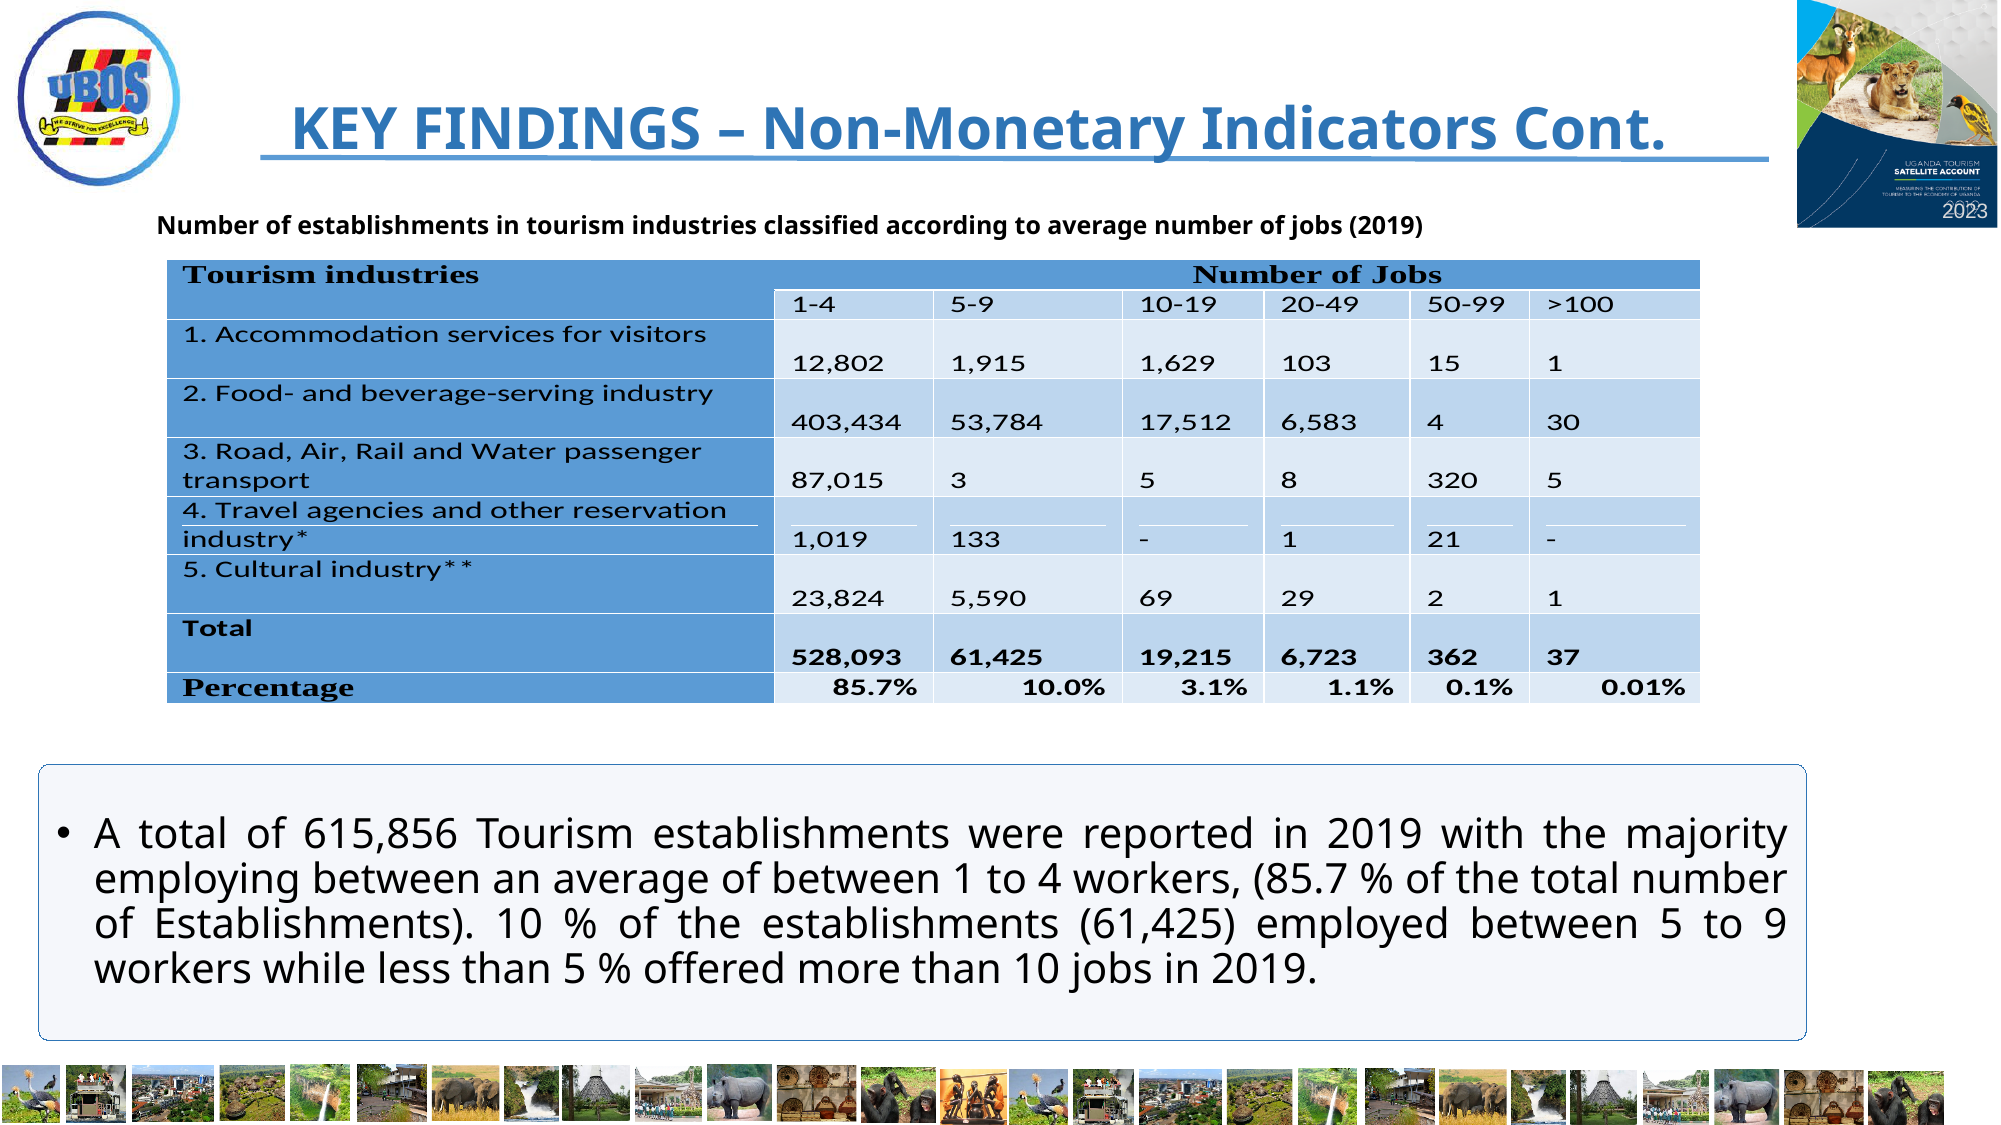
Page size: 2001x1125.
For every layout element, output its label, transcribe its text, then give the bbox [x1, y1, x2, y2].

picture [1226, 1069, 1293, 1125]
picture [357, 1064, 427, 1122]
picture [1365, 1068, 1435, 1125]
picture [1643, 1070, 1709, 1125]
picture [219, 1065, 285, 1121]
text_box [165, 258, 1700, 753]
picture [1139, 1069, 1222, 1125]
picture [861, 1067, 936, 1123]
picture [1439, 1069, 1507, 1125]
picture [1714, 1069, 1780, 1125]
text_box A total of 615,856 Tourism establishments were reported in 2019 with the majority employing between an average of between 1 to 4 workers, (85.7 % of the total number of Establishments). 10 % of the establishments (61,425) employed between 5 to 9 workers while less than 5 % offered more than 10 jobs in 2019. [38, 764, 1807, 1041]
picture [1570, 1070, 1637, 1125]
picture [940, 1069, 1007, 1125]
picture [132, 1065, 214, 1122]
text_box Number of establishments in tourism industries classified according to average number of jobs (2019) [141, 201, 1736, 247]
picture [0, 0, 194, 193]
picture [1298, 1068, 1357, 1125]
picture [1784, 1070, 1864, 1125]
picture [290, 1064, 350, 1121]
picture [66, 1065, 126, 1123]
picture [2, 1065, 60, 1123]
picture [504, 1066, 559, 1122]
picture [707, 1064, 772, 1121]
picture [635, 1066, 702, 1122]
picture [1009, 1069, 1068, 1125]
picture [1868, 1071, 1944, 1125]
picture [562, 1065, 630, 1121]
text_box 2023 [1927, 190, 2000, 231]
picture [1073, 1069, 1134, 1125]
text_box KEY FINDINGS – Non-Monetary Indicators Cont. [275, 78, 1807, 201]
picture [776, 1065, 857, 1122]
picture [1511, 1070, 1566, 1125]
picture [1797, 0, 1998, 228]
picture [431, 1065, 500, 1121]
